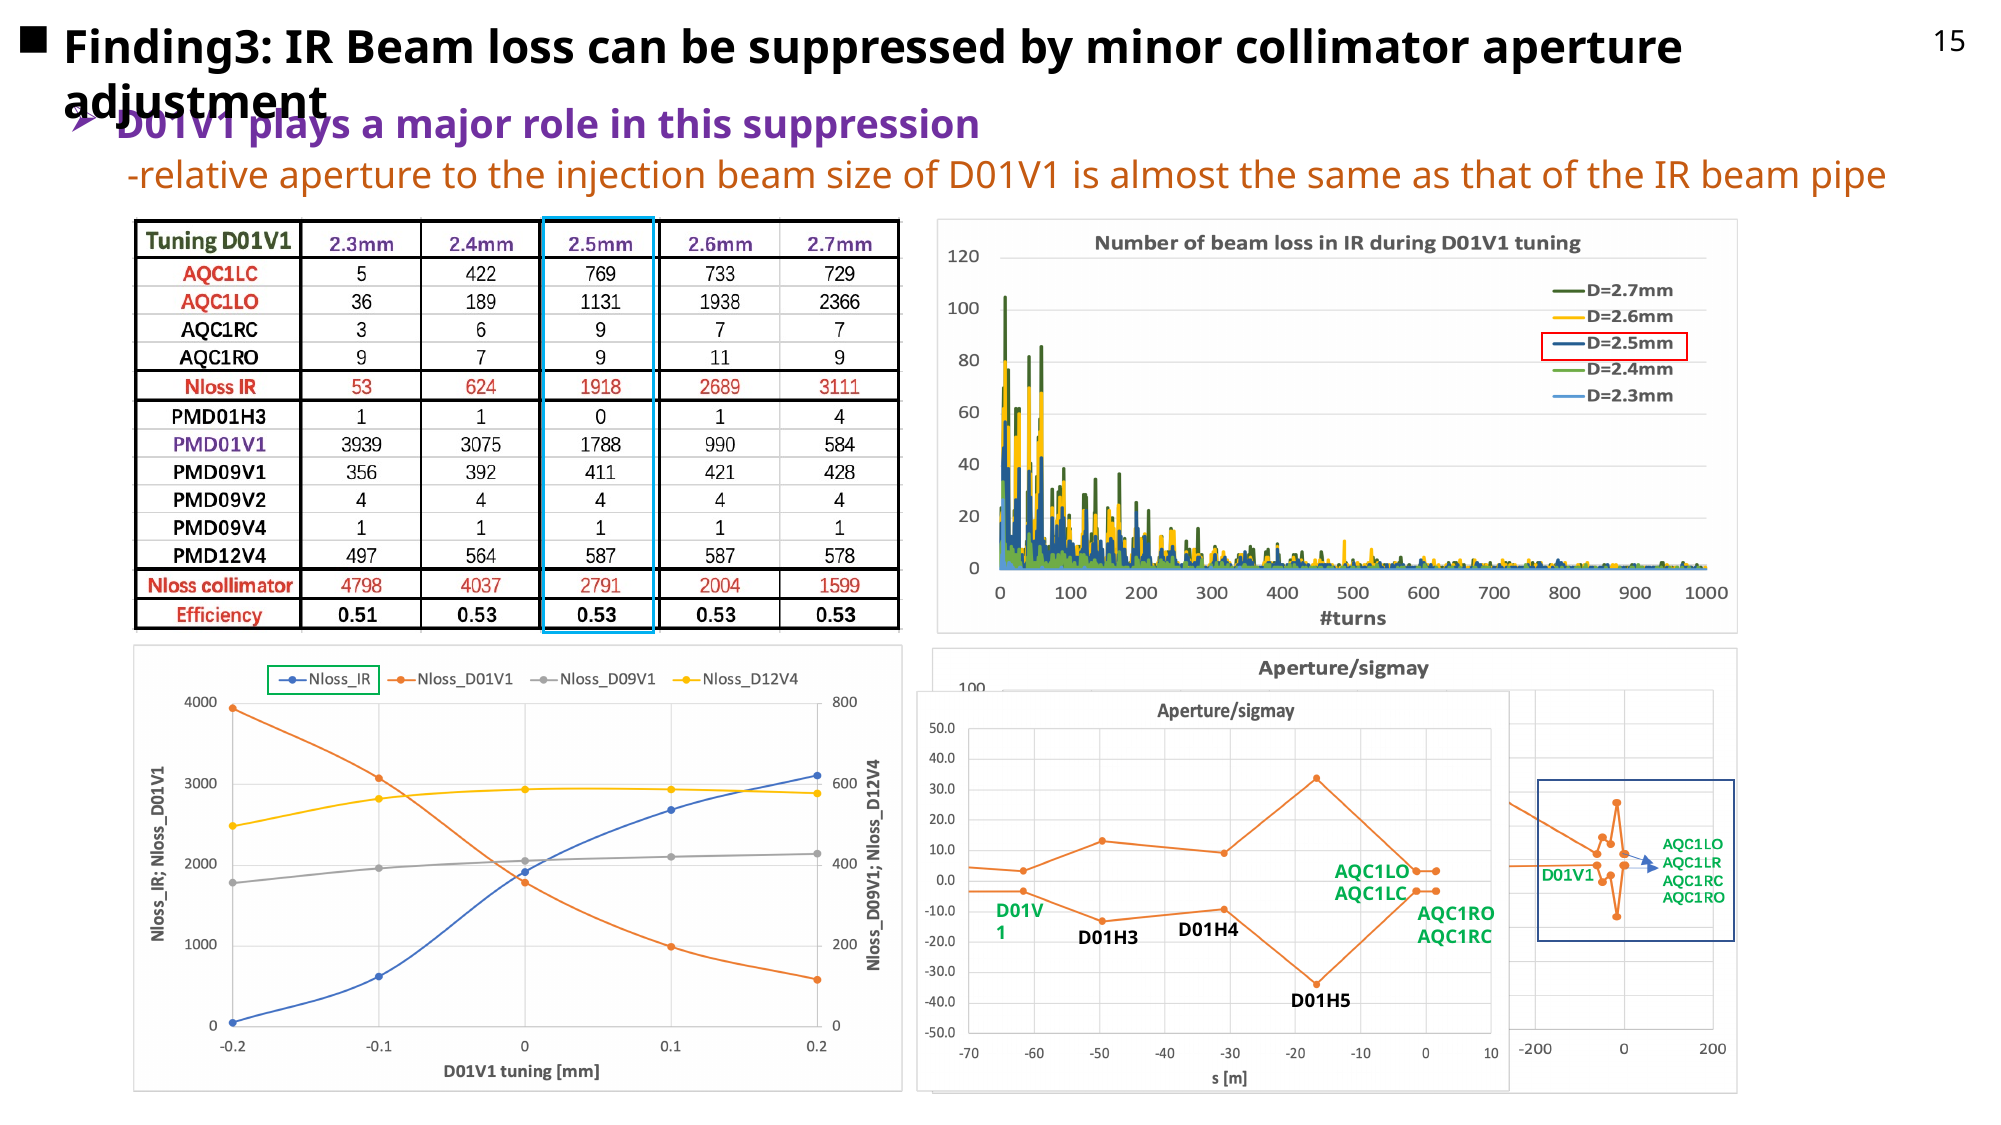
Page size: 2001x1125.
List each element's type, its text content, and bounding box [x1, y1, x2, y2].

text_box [936, 218, 1738, 634]
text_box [132, 217, 903, 633]
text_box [931, 647, 1744, 1094]
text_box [133, 644, 903, 1092]
text_box D01V1 plays a major role in this suppression -relative aperture to the injection beam size of D01V1 is almost the same as that of the IR beam pipe [53, 89, 1946, 204]
text_box Finding3: IR Beam loss can be suppressed by minor collimator aperture adjustment [1, 10, 1832, 136]
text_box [916, 690, 1511, 1092]
text_box 15 [1917, 14, 2000, 65]
